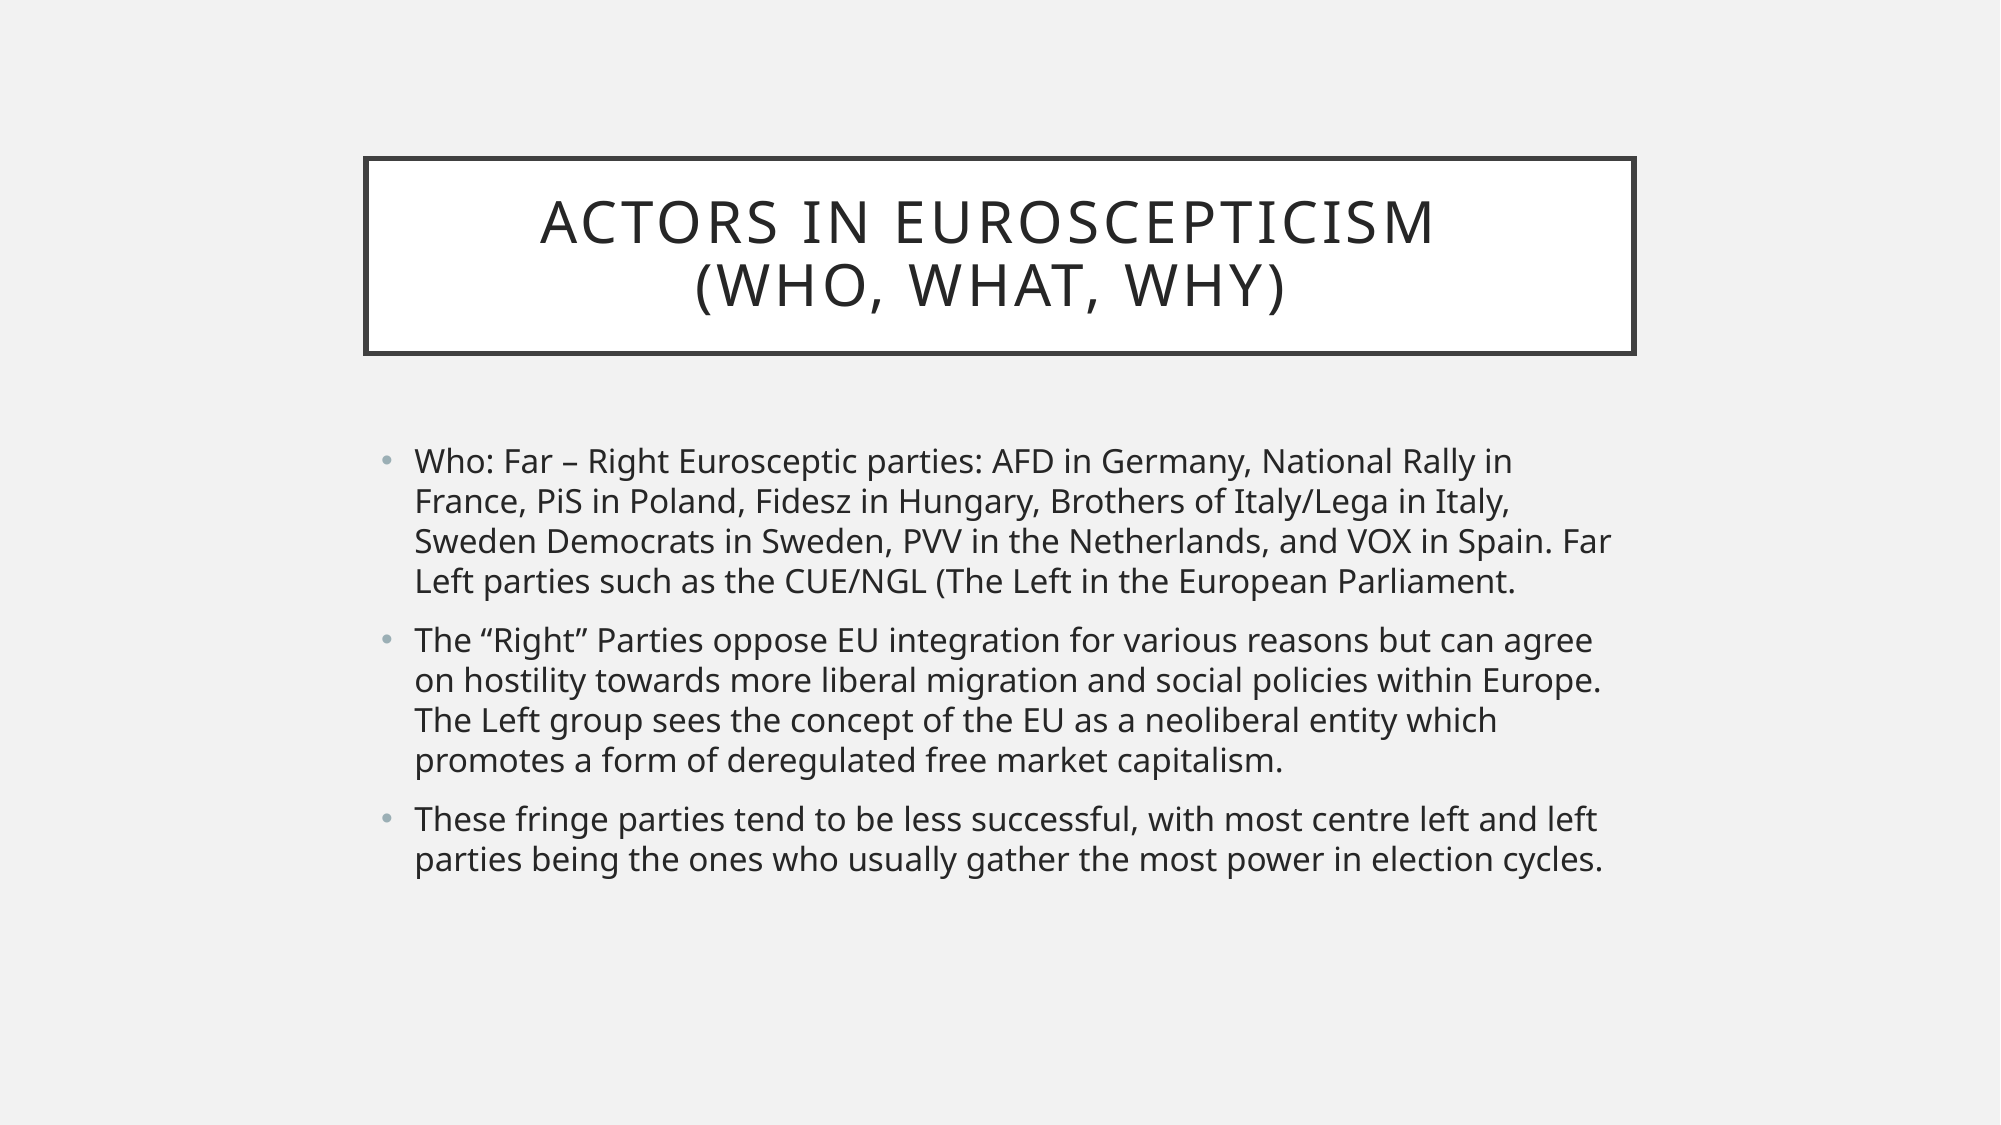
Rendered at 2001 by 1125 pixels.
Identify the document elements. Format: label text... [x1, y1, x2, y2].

list Who: Far – Right Eurosceptic parties: AFD in Germany, National Rally in France, PiS in Poland, Fidesz in Hungary, Brothers of Italy/Lega in Italy, Sweden Democrats in Sweden, PVV in the Netherlands, and VOX in Spain. Far Left parties such as the CUE/NGL (The Left in the European Parliament. The “Right” Parties oppose EU integration for various reasons but can agree on hostility towards more liberal migration and social policies within Europe. The Left group sees the concept of the EU as a neoliberal entity which promotes a form of deregulated free market capitalism. These fringe parties tend to be less successful, with most centre left and left parties being the ones who usually gather the most power in election cycles. [366, 432, 1634, 942]
title Actors in Euroscepticism (Who, What, Why) [363, 156, 1637, 356]
